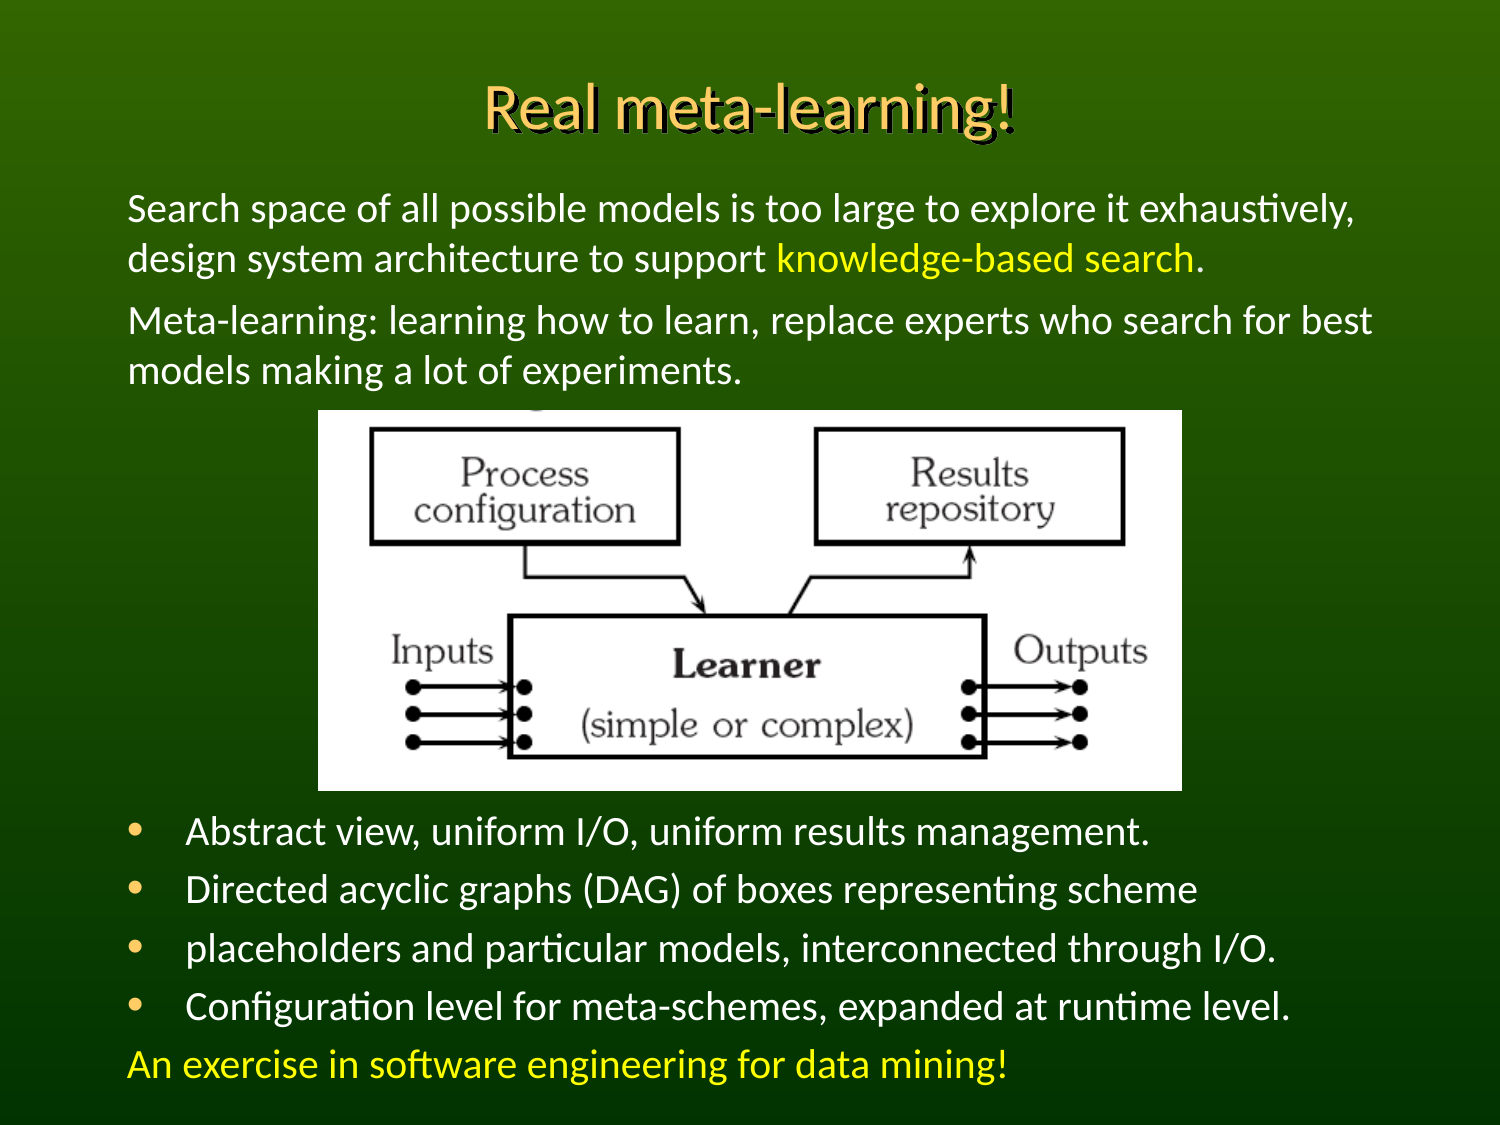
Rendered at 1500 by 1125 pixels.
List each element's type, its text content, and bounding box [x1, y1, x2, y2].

list Search space of all possible models is too large to explore it exhaustively, design system architecture to support knowledge-based search. Meta-learning: learning how to learn, replace experts who search for best models making a lot of experiments. [112, 172, 1445, 398]
text_box Abstract view, uniform I/O, uniform results management. Directed acyclic graphs (DAG) of boxes representing scheme placeholders and particular models, interconnected through I/O. Configuration level for meta-schemes, expanded at runtime level. An exercise in software engineering for data mining! [112, 796, 1412, 1113]
title Real meta-learning! [112, 45, 1388, 161]
picture [318, 410, 1182, 791]
